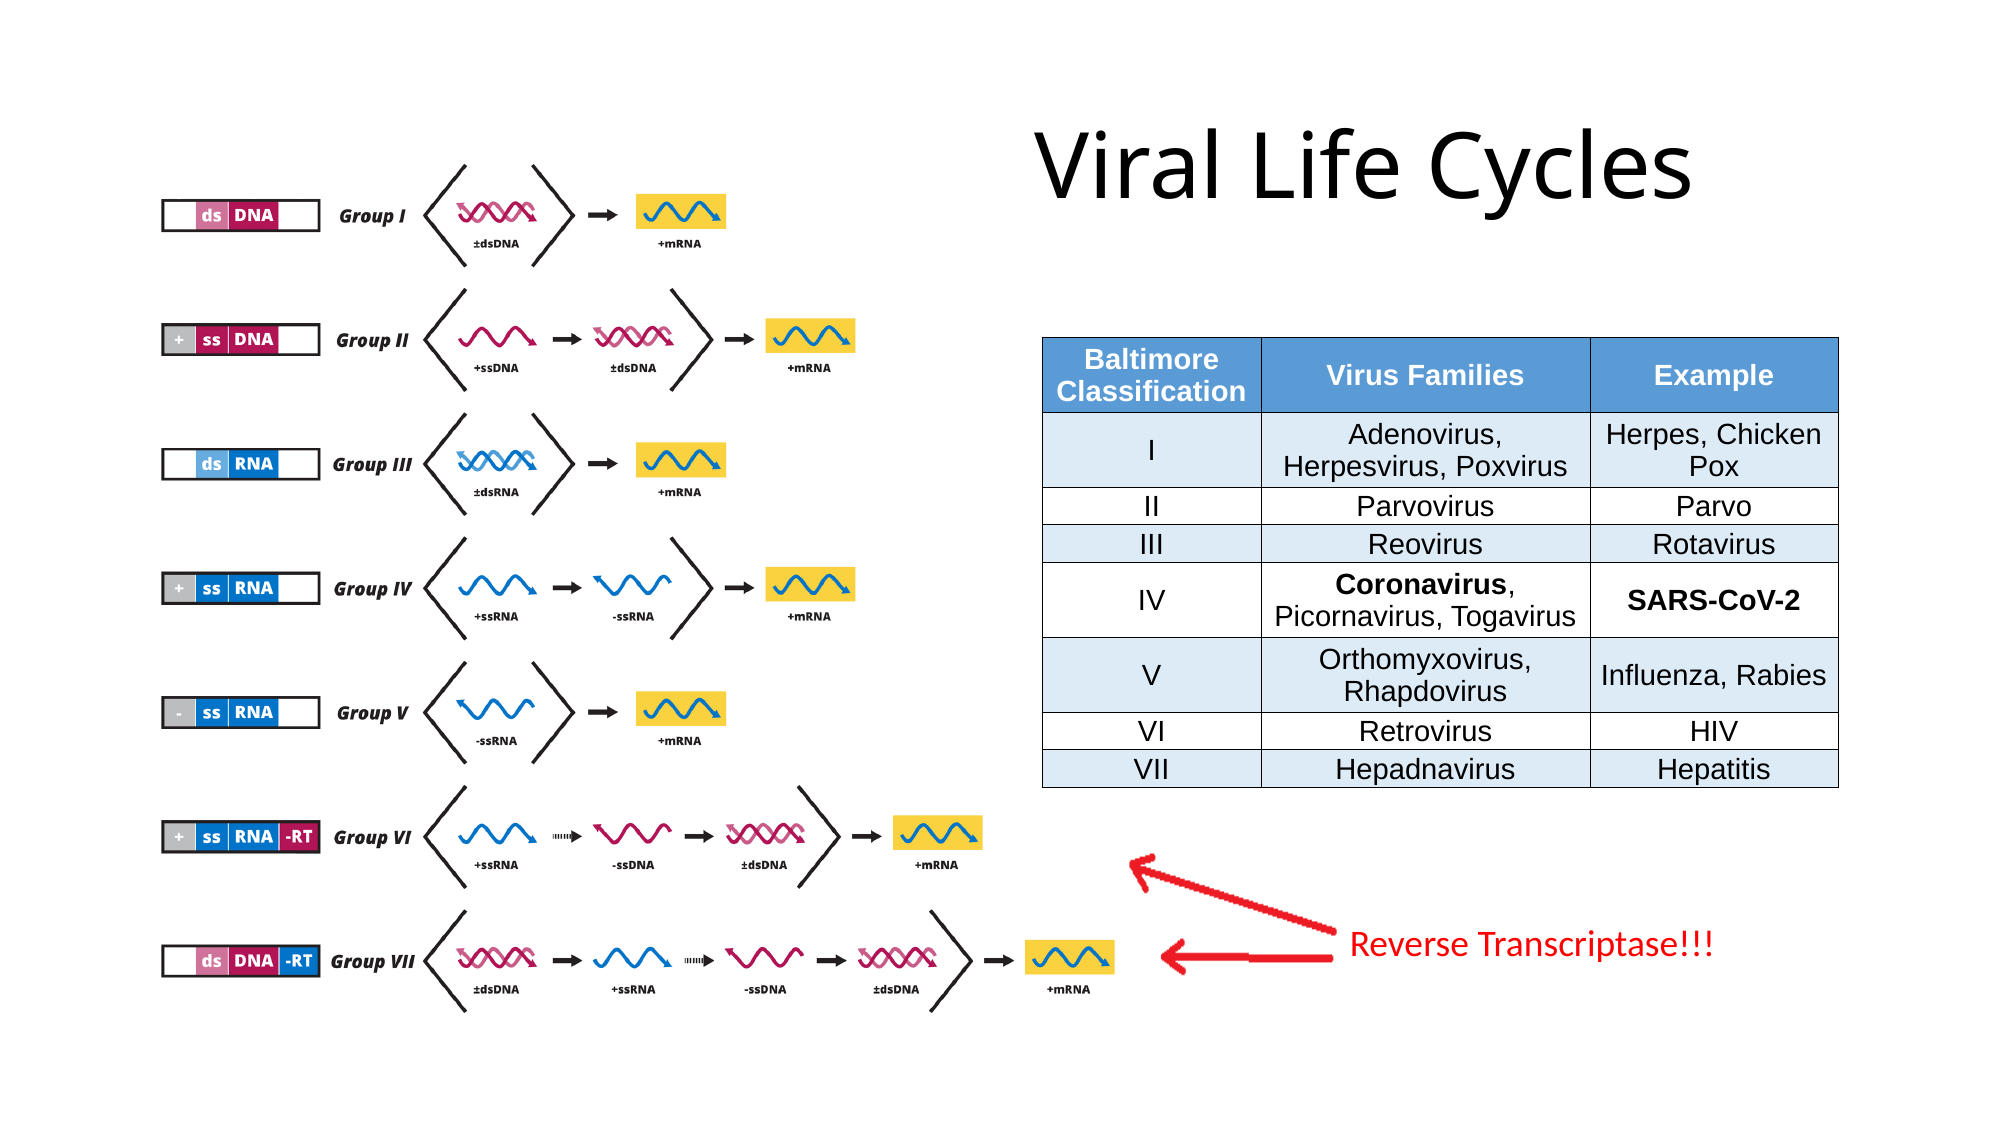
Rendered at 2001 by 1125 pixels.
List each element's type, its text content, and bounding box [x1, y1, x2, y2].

table_cell Orthomyxovirus, Rhapdovirus [1262, 638, 1590, 712]
table_cell Influenza, Rabies [1591, 638, 1838, 712]
text_box Reverse Transcriptase!!! [1339, 911, 1738, 972]
table_cell Adenovirus, Herpesvirus, Poxvirus [1262, 413, 1590, 487]
table_cell Parvovirus [1262, 488, 1590, 524]
table_header Example [1591, 338, 1838, 412]
table_cell HIV [1591, 713, 1838, 749]
table_cell VI [1116, 713, 1261, 749]
table_cell Coronavirus, Picornavirus, Togavirus [1262, 563, 1590, 637]
table_cell Herpes, Chicken Pox [1591, 413, 1838, 487]
table_cell I [1116, 413, 1261, 487]
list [161, 163, 1116, 1014]
title Viral Life Cycles [867, 59, 1863, 278]
table_cell V [1116, 638, 1261, 712]
table_cell II [1116, 488, 1261, 524]
table_cell VII [1116, 750, 1261, 787]
table_header Baltimore Classification [1116, 338, 1261, 412]
table_cell SARS-CoV-2 [1591, 563, 1838, 637]
table_header Virus Families [1262, 338, 1590, 412]
table_cell Hepatitis [1591, 750, 1838, 787]
table_cell III [1116, 525, 1261, 562]
table_cell Reovirus [1262, 525, 1590, 562]
table_cell Hepadnavirus [1262, 750, 1590, 787]
table_cell IV [1116, 563, 1261, 637]
picture [1125, 846, 1339, 980]
table_cell Parvo [1591, 488, 1838, 524]
table_cell Retrovirus [1262, 713, 1590, 749]
table_cell Rotavirus [1591, 525, 1838, 562]
